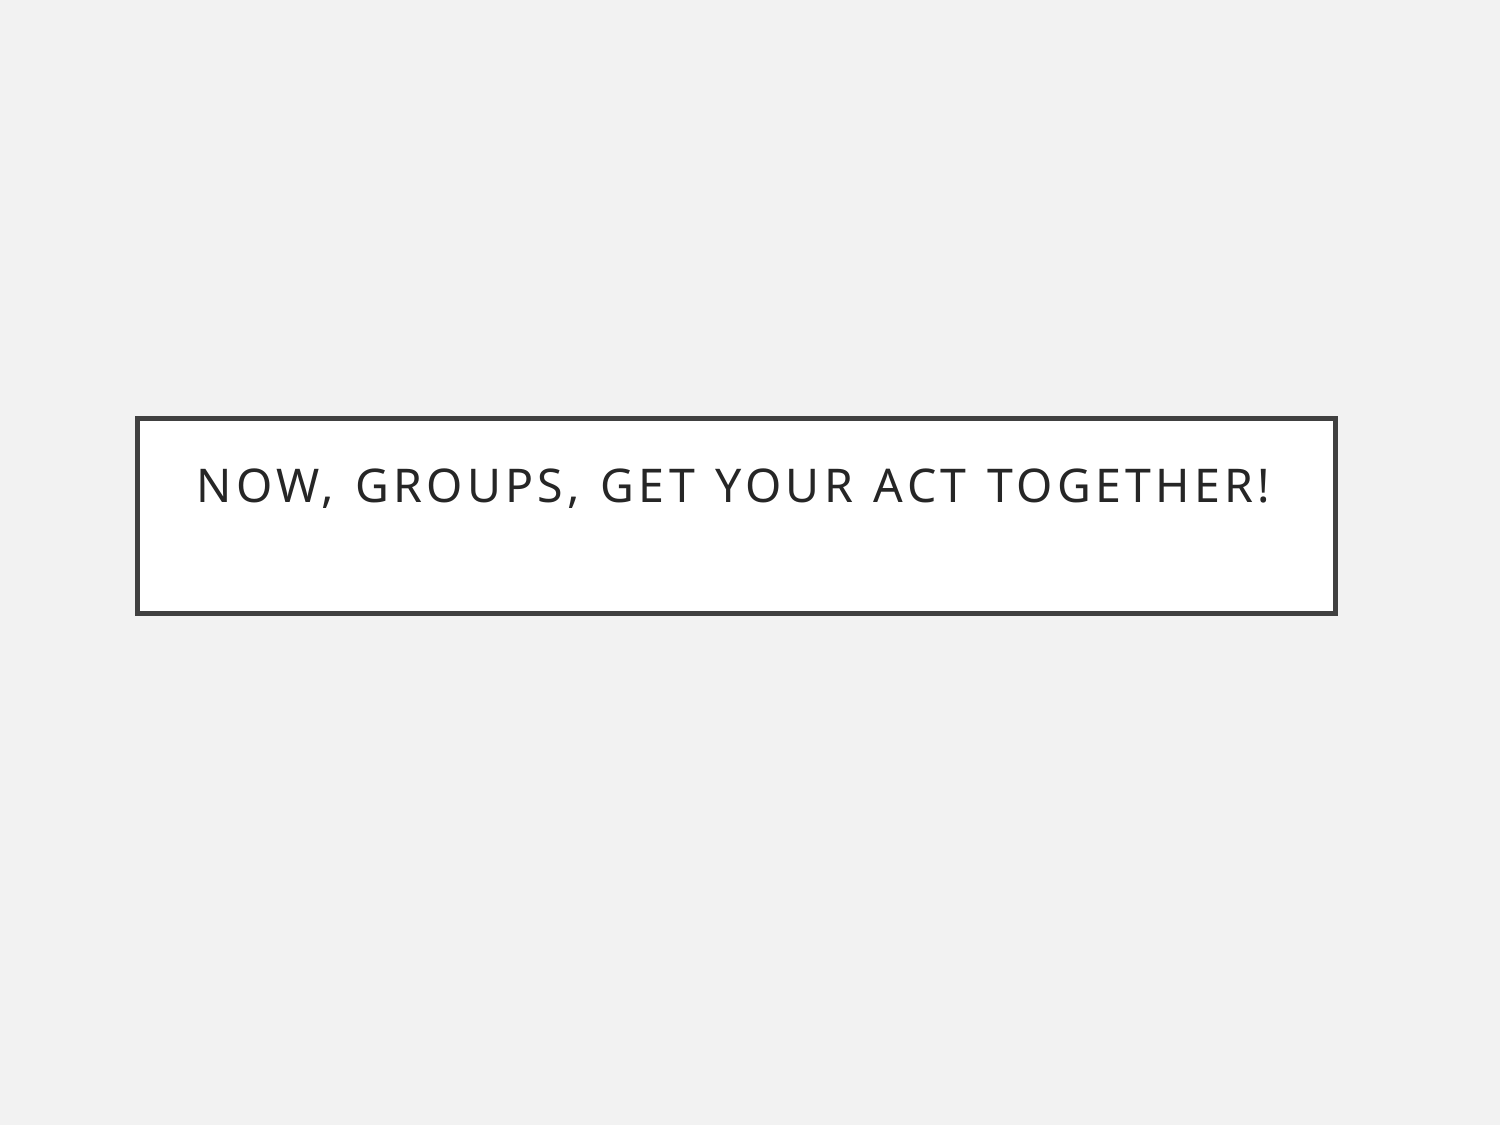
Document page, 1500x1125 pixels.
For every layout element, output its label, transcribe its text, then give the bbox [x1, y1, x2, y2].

title Now, groups, get your act together! [135, 416, 1338, 616]
